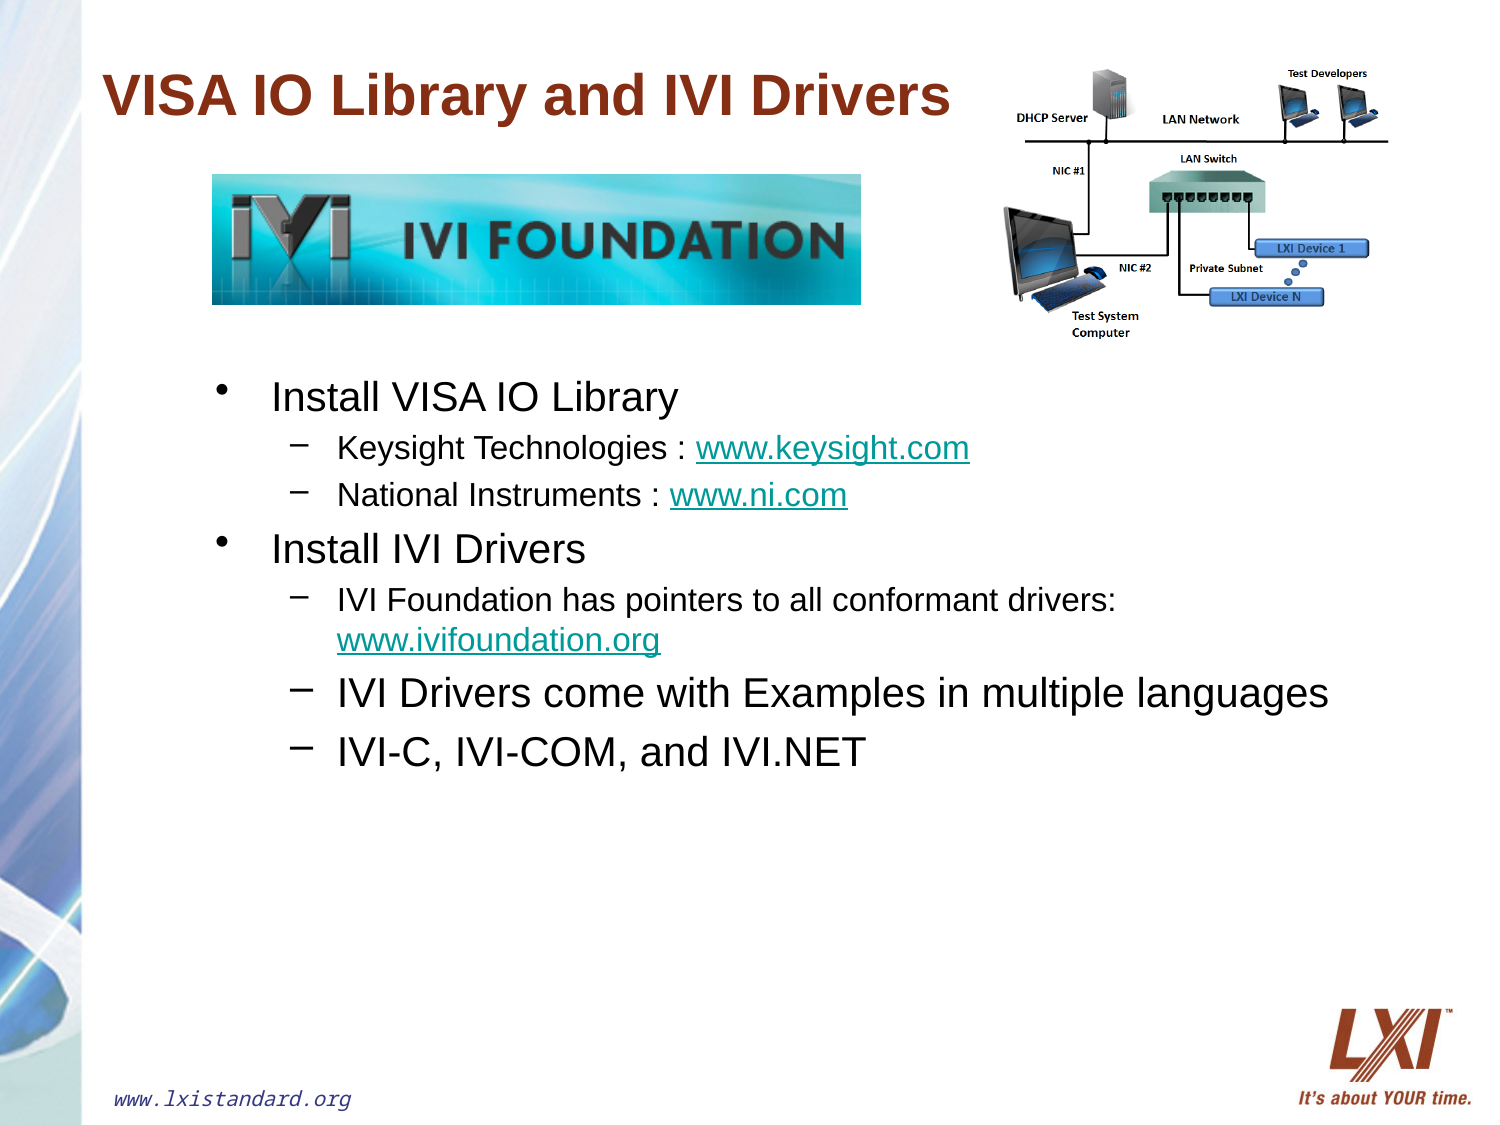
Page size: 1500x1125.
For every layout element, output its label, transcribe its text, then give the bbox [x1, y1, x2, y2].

text_box Install VISA IO Library Keysight Technologies : www.keysight.com National Instruments : www.ni.com Install IVI Drivers IVI Foundation has pointers to all conformant drivers: www.ivifoundation.org IVI Drivers come with Examples in multiple languages IVI-C, IVI-COM, and IVI.NET [199, 362, 1413, 750]
title VISA IO Library and IVI Drivers [87, 50, 1438, 175]
picture [0, 0, 1500, 1125]
